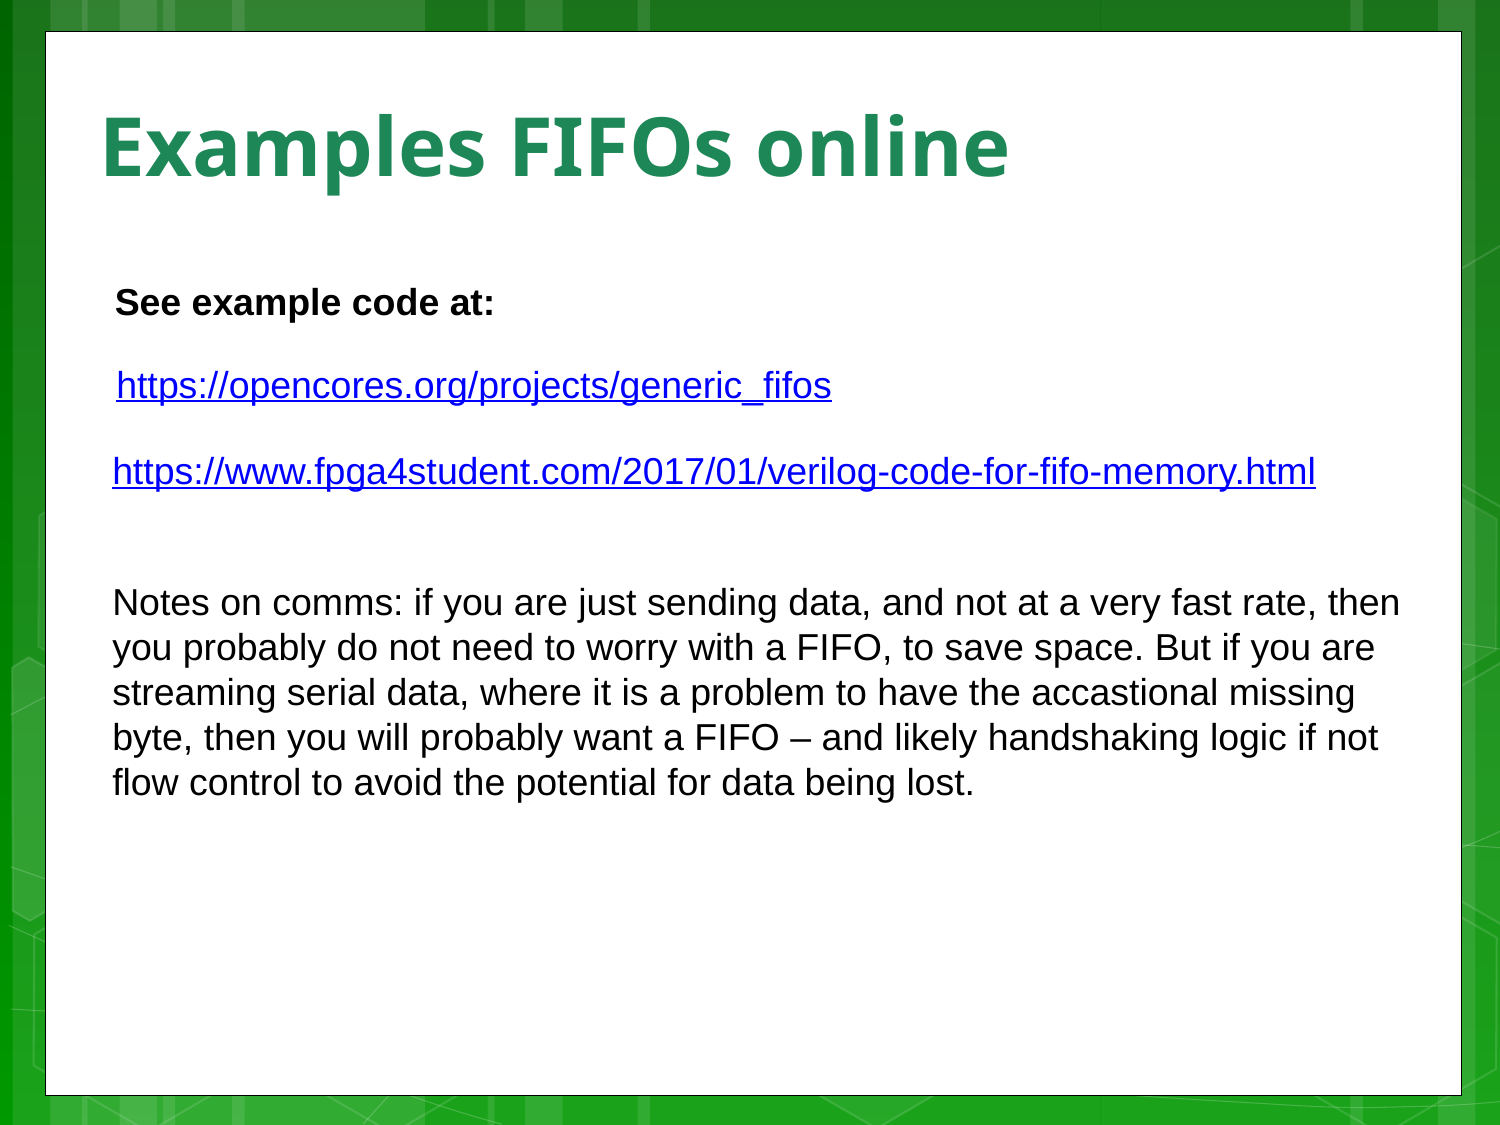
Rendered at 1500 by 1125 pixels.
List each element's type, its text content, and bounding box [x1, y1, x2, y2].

text_box See example code at: [99, 270, 522, 330]
text_box https://opencores.org/projects/generic_fifos [101, 353, 848, 414]
title Examples FIFOs online [84, 87, 1348, 201]
text_box Notes on comms: if you are just sending data, and not at a very fast rate, then you probably do not need to worry with a FIFO, to save space. But if you are streaming serial data, where it is a problem to have the accastional missing byte, then you will probably want a FIFO – and likely handshaking logic if not flow control to avoid the potential for data being lost. [97, 570, 1428, 810]
text_box https://www.fpga4student.com/2017/01/verilog-code-for-fifo-memory.html [97, 439, 1428, 500]
